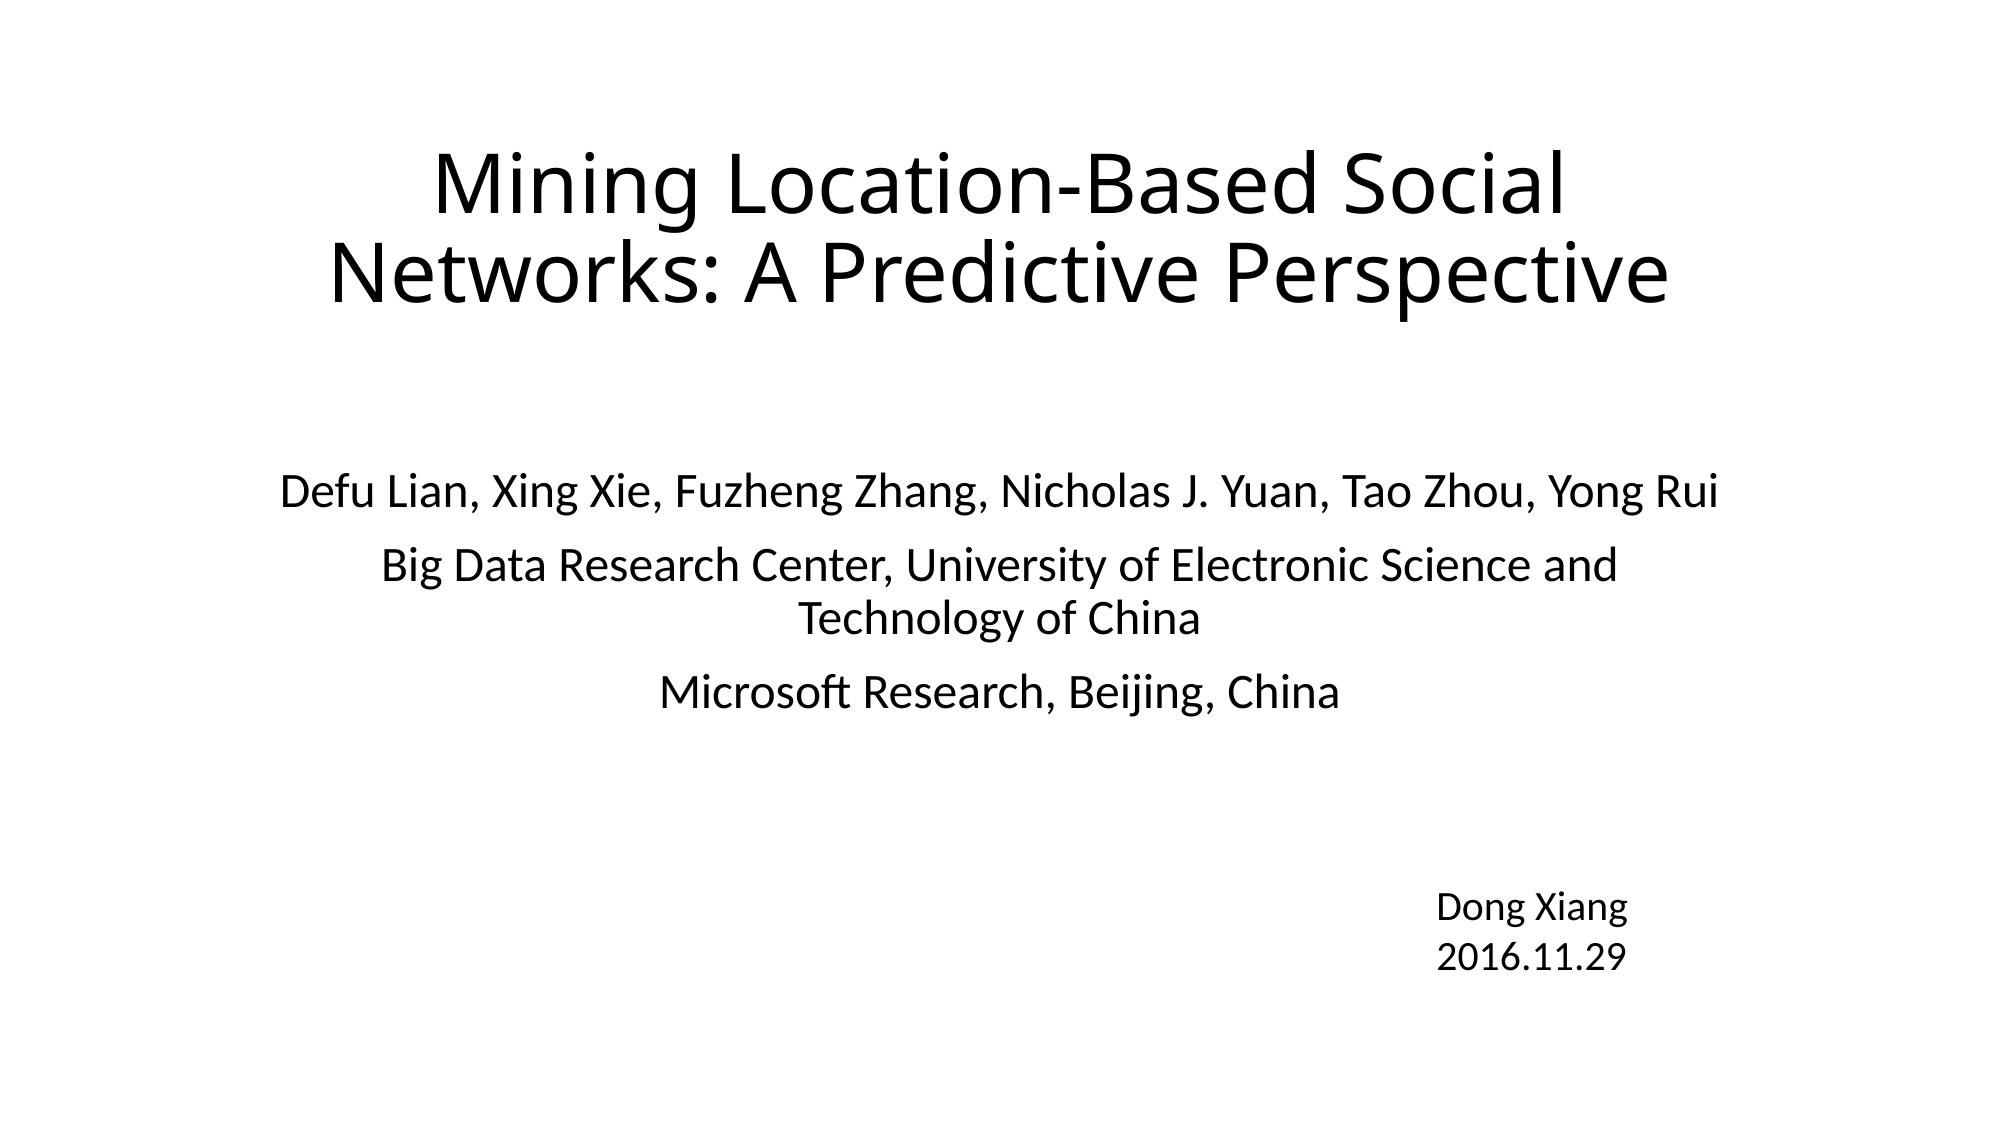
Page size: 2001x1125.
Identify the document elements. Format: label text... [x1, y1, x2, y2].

title Mining Location-Based Social Networks: A Predictive Perspective [249, 85, 1750, 329]
subtitle Defu Lian, Xing Xie, Fuzheng Zhang, Nicholas J. Yuan, Tao Zhou, Yong Rui Big Data Research Center, University of Electronic Science and Technology of China Microsoft Research, Beijing, China [249, 457, 1750, 729]
text_box Dong Xiang 2016.11.29 [1421, 871, 1715, 987]
